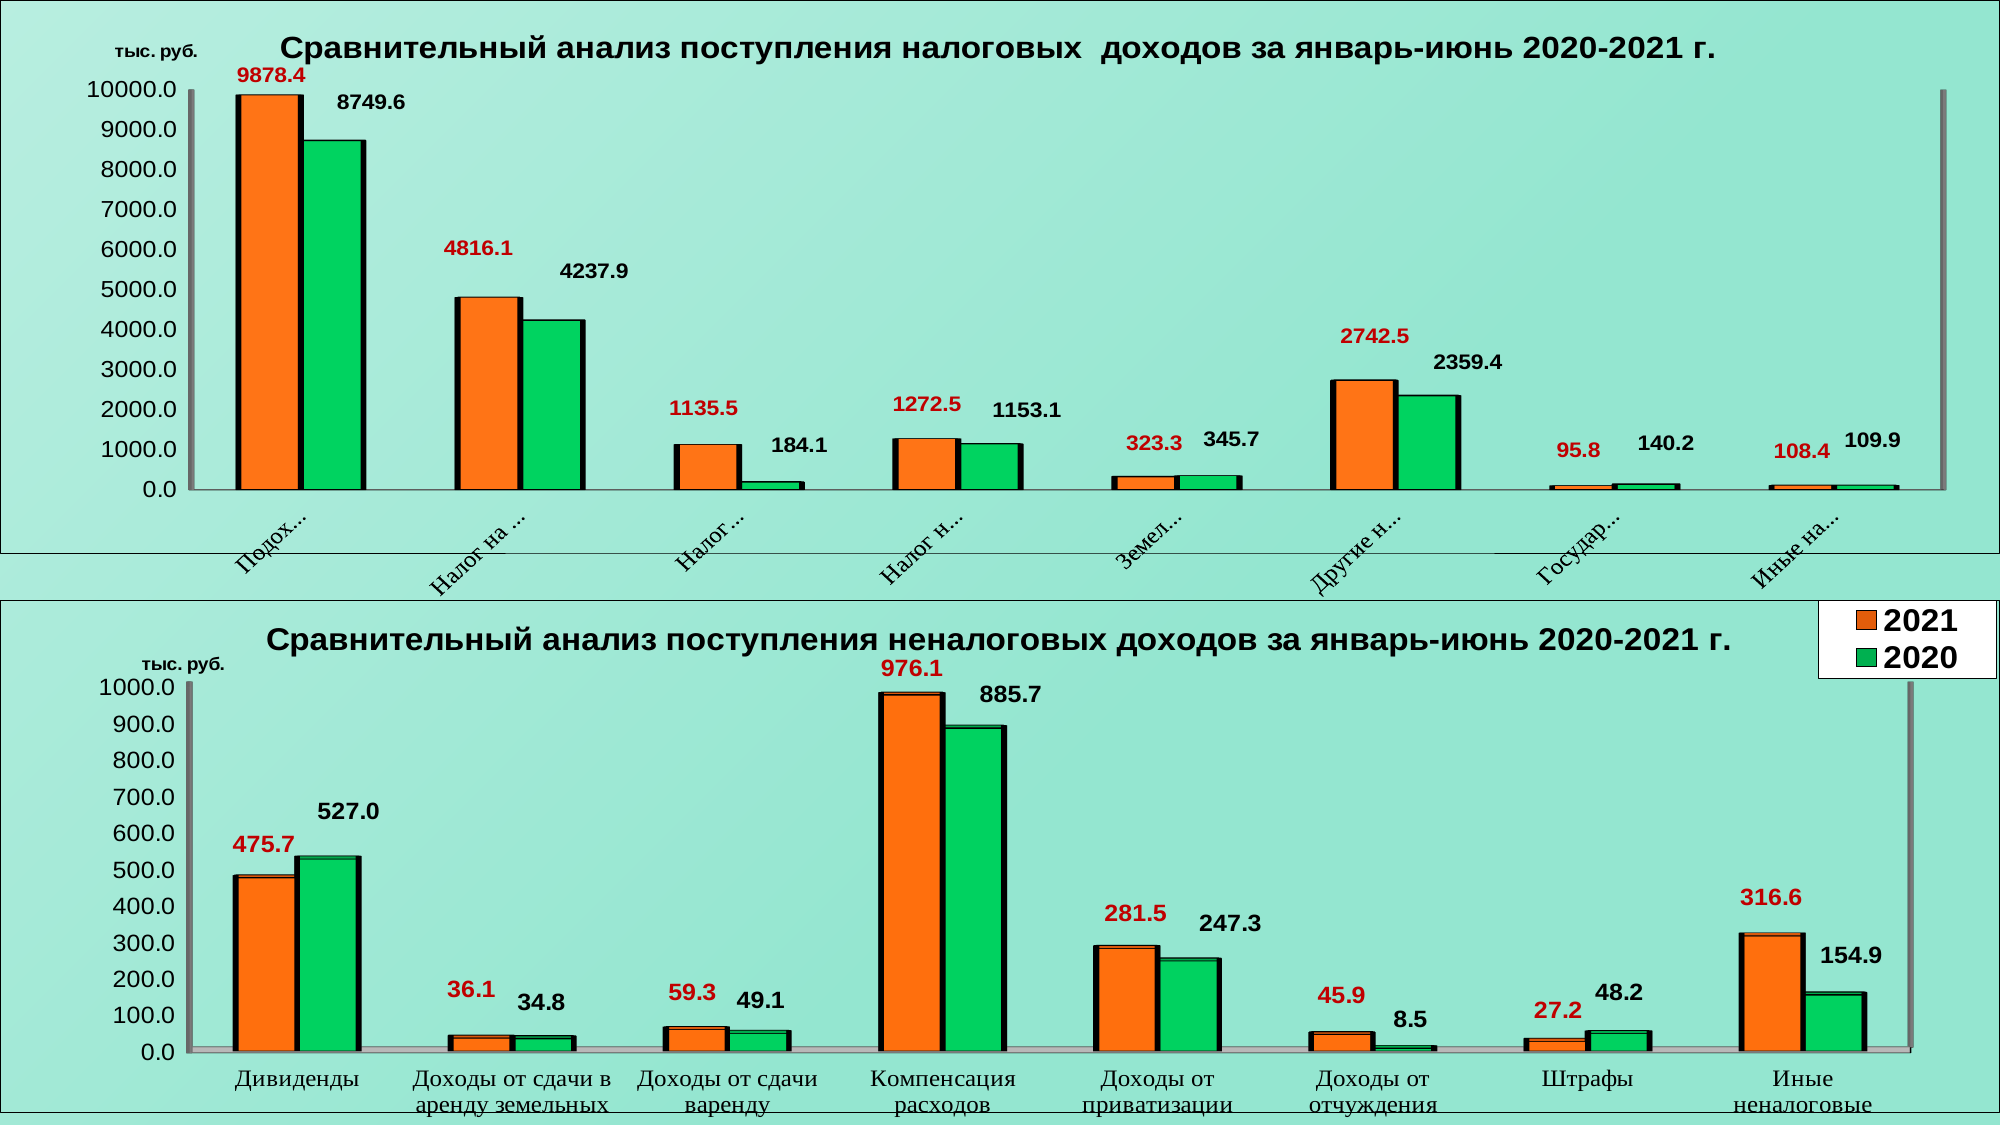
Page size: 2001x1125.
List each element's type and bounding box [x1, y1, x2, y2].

chart [0, 0, 2000, 1125]
